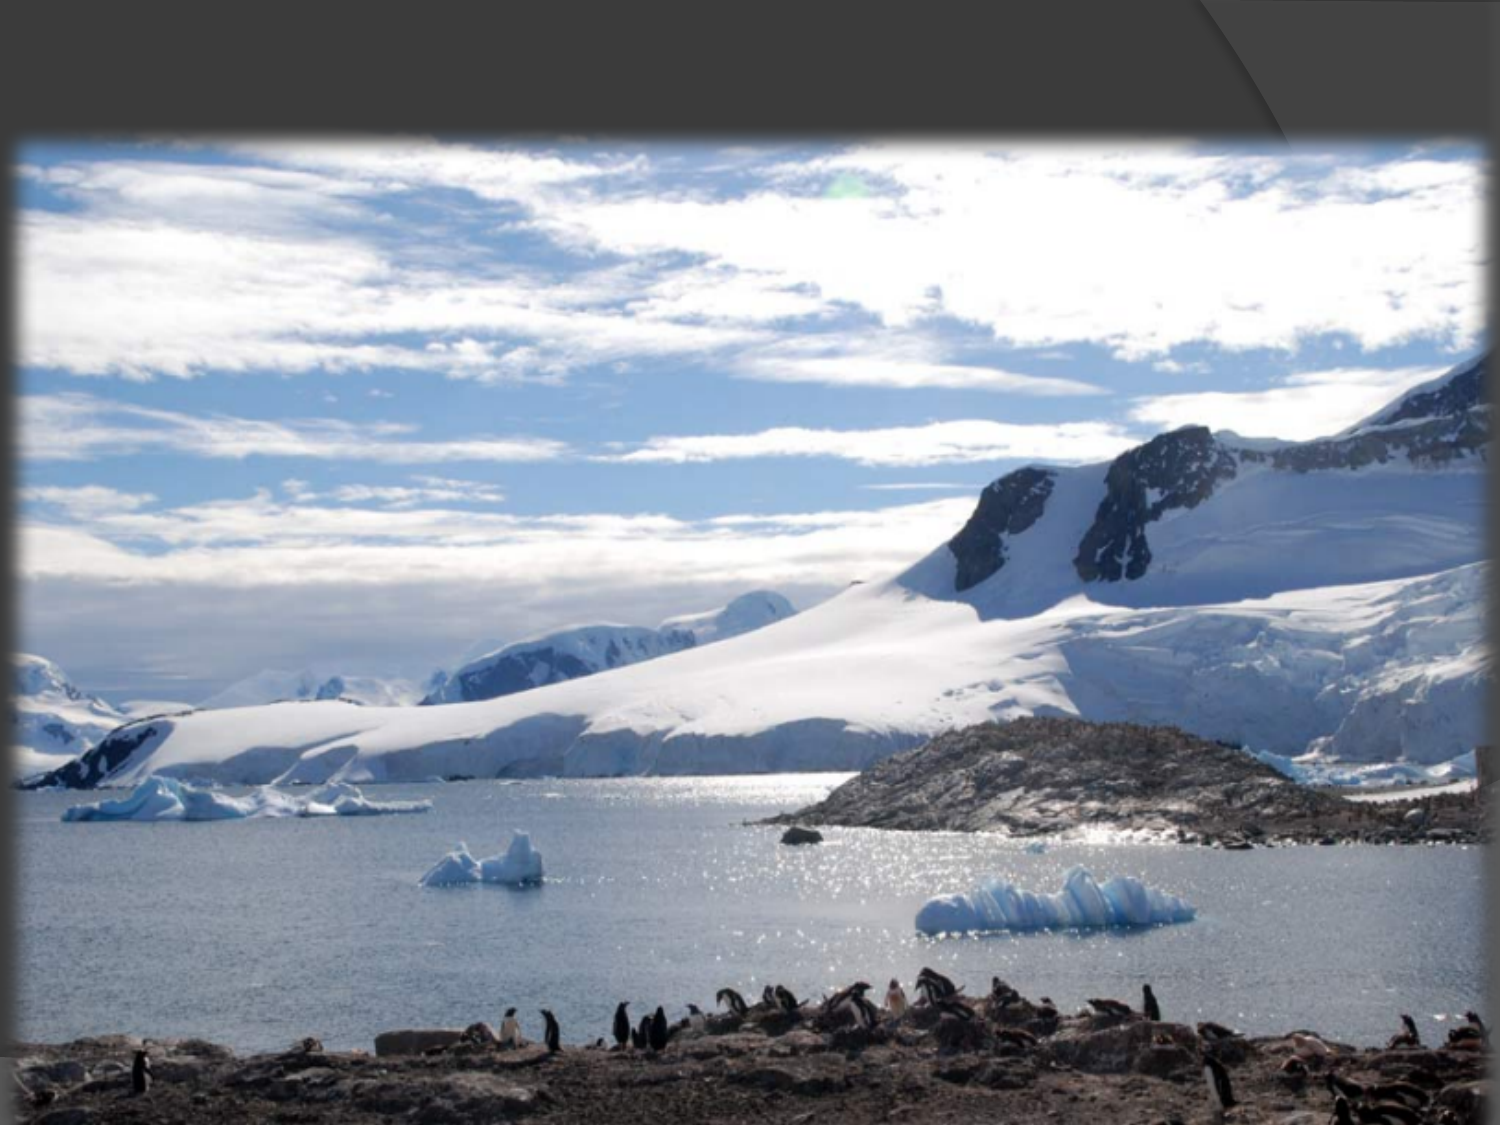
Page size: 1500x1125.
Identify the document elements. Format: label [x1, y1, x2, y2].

list [0, 125, 1500, 1125]
